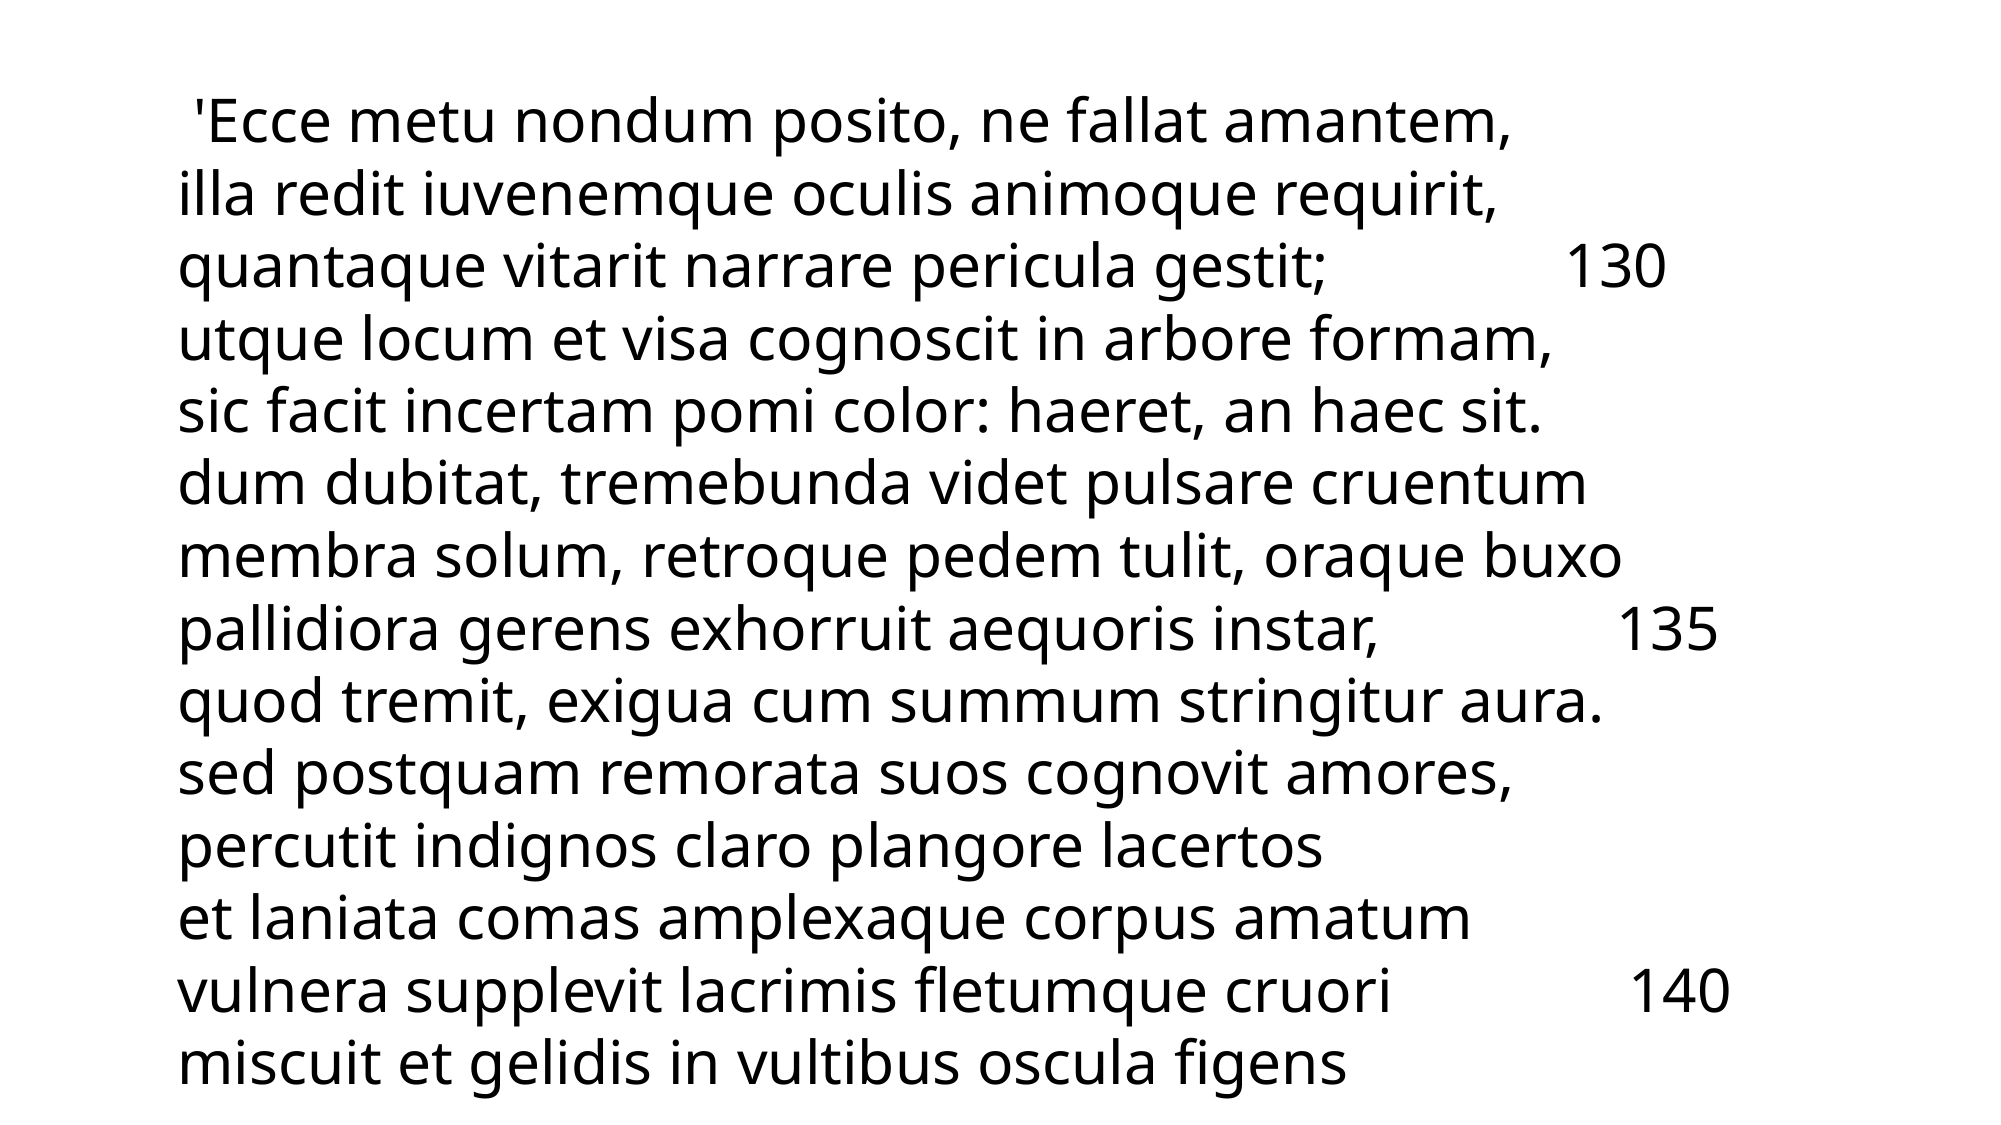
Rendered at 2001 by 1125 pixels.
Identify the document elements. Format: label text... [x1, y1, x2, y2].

text_box 'Ecce metu nondum posito, ne fallat amantem, illa redit iuvenemque oculis animoque requirit, quantaque vitarit narrare pericula gestit; 130 utque locum et visa cognoscit in arbore formam, sic facit incertam pomi color: haeret, an haec sit. dum dubitat, tremebunda videt pulsare cruentum membra solum, retroque pedem tulit, oraque buxo pallidiora gerens exhorruit aequoris instar, 135 quod tremit, exigua cum summum stringitur aura. sed postquam remorata suos cognovit amores, percutit indignos claro plangore lacertos et laniata comas amplexaque corpus amatum vulnera supplevit lacrimis fletumque cruori 140 miscuit et gelidis in vultibus oscula figens [162, 74, 1868, 1105]
